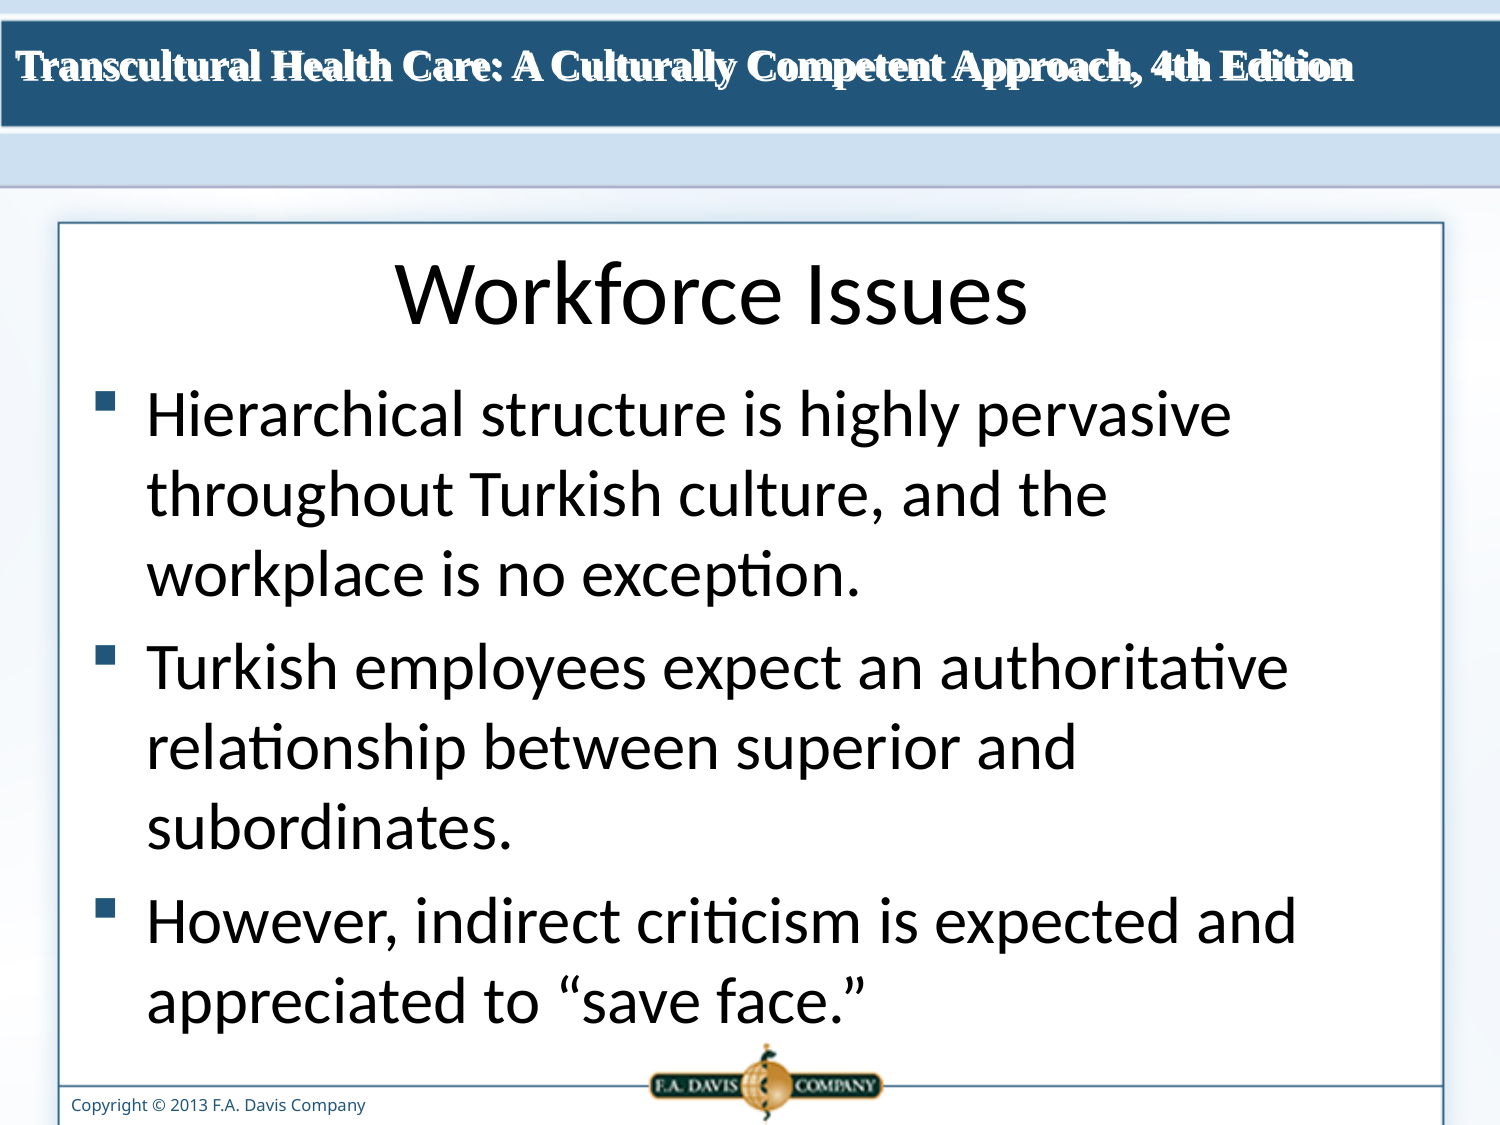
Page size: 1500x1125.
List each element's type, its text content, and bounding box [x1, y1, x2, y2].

title Workforce Issues [50, 224, 1375, 350]
list Hierarchical structure is highly pervasive throughout Turkish culture, and the workplace is no exception. Turkish employees expect an authoritative relationship between superior and subordinates. However, indirect criticism is expected and appreciated to “save face.” [75, 362, 1405, 972]
picture [0, 0, 1500, 1125]
